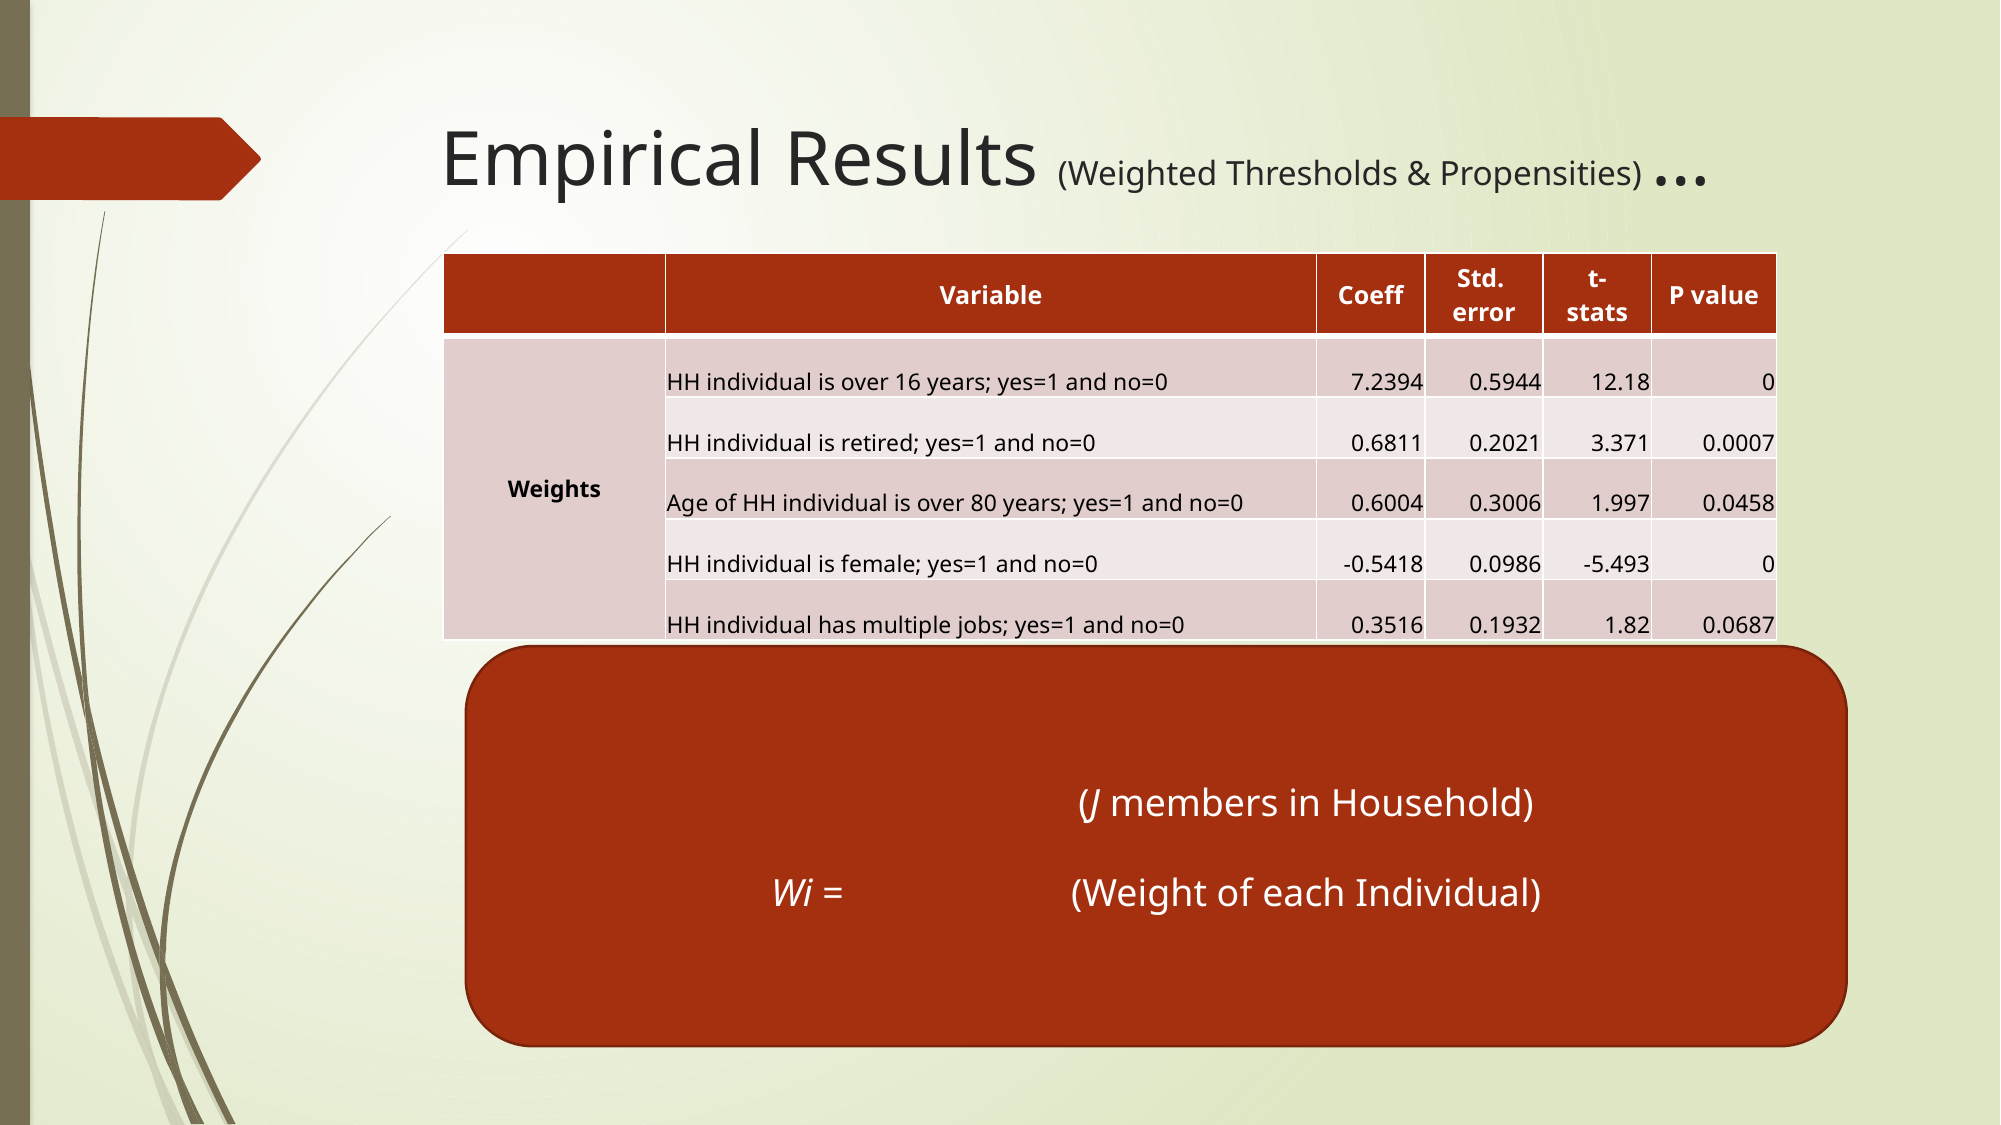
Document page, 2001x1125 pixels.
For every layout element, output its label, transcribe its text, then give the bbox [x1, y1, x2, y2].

table_header Variable [666, 254, 1316, 333]
table_cell HH individual is female; yes=1 and no=0 [666, 520, 1316, 579]
title Empirical Results (Weighted Thresholds & Propensities) … [425, 102, 1888, 313]
table_cell 0.1932 [1426, 580, 1542, 639]
table_cell 0 [1652, 339, 1776, 396]
table_cell -0.5418 [1317, 520, 1424, 579]
table_header P value [1652, 254, 1776, 333]
table_cell Weights [444, 339, 665, 639]
table_cell 12.18 [1544, 339, 1651, 396]
table_cell 0.0687 [1652, 580, 1776, 639]
table_cell 0.0007 [1652, 398, 1776, 457]
table_cell 0.6004 [1317, 459, 1424, 518]
table_cell HH individual is retired; yes=1 and no=0 [666, 398, 1316, 457]
table_header t-stats [1544, 254, 1651, 333]
table_cell 0.2021 [1426, 398, 1542, 457]
table_header [444, 254, 665, 333]
table_cell 0.5944 [1426, 339, 1542, 396]
table_cell 0.0458 [1652, 459, 1776, 518]
table_cell HH individual has multiple jobs; yes=1 and no=0 [666, 580, 1316, 639]
table_cell 0.6811 [1317, 398, 1424, 457]
table_cell -5.493 [1544, 520, 1651, 579]
table_cell 0.3006 [1426, 459, 1542, 518]
table_header Std. error [1426, 254, 1542, 333]
table_cell 1.82 [1544, 580, 1651, 639]
table_cell 7.2394 [1317, 339, 1424, 396]
table_cell Age of HH individual is over 80 years; yes=1 and no=0 [666, 459, 1316, 518]
table_cell 0.3516 [1317, 580, 1424, 639]
table_cell 0.0986 [1426, 520, 1542, 579]
table_cell HH individual is over 16 years; yes=1 and no=0 [666, 339, 1316, 396]
table_cell 1.997 [1544, 459, 1651, 518]
table_cell 0 [1652, 520, 1776, 579]
table_cell 3.371 [1544, 398, 1651, 457]
table_header Coeff [1317, 254, 1424, 333]
